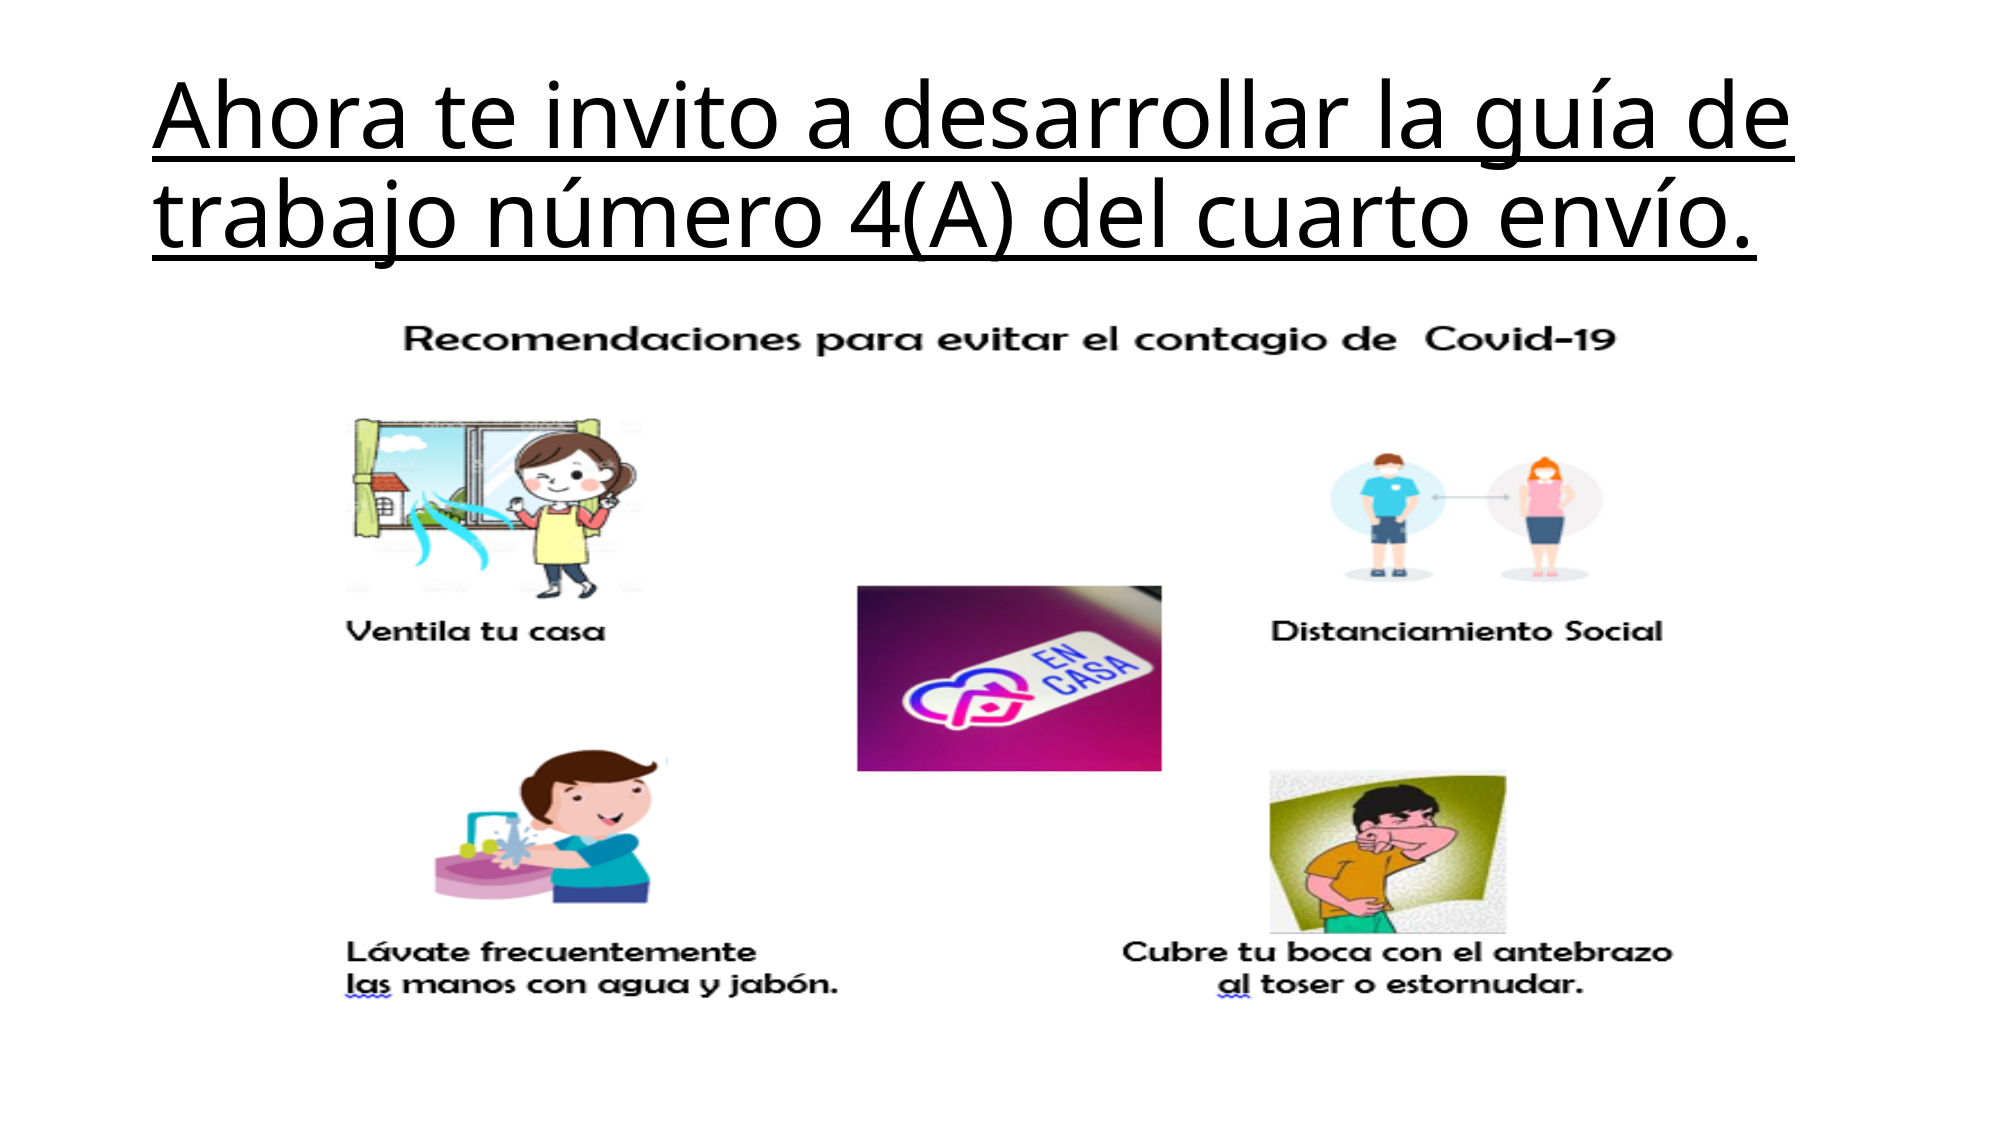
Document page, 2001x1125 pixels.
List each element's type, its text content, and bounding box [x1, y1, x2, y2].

title Ahora te invito a desarrollar la guía de trabajo número 4(A) del cuarto envío. [137, 59, 1863, 278]
picture [198, 302, 1863, 1038]
